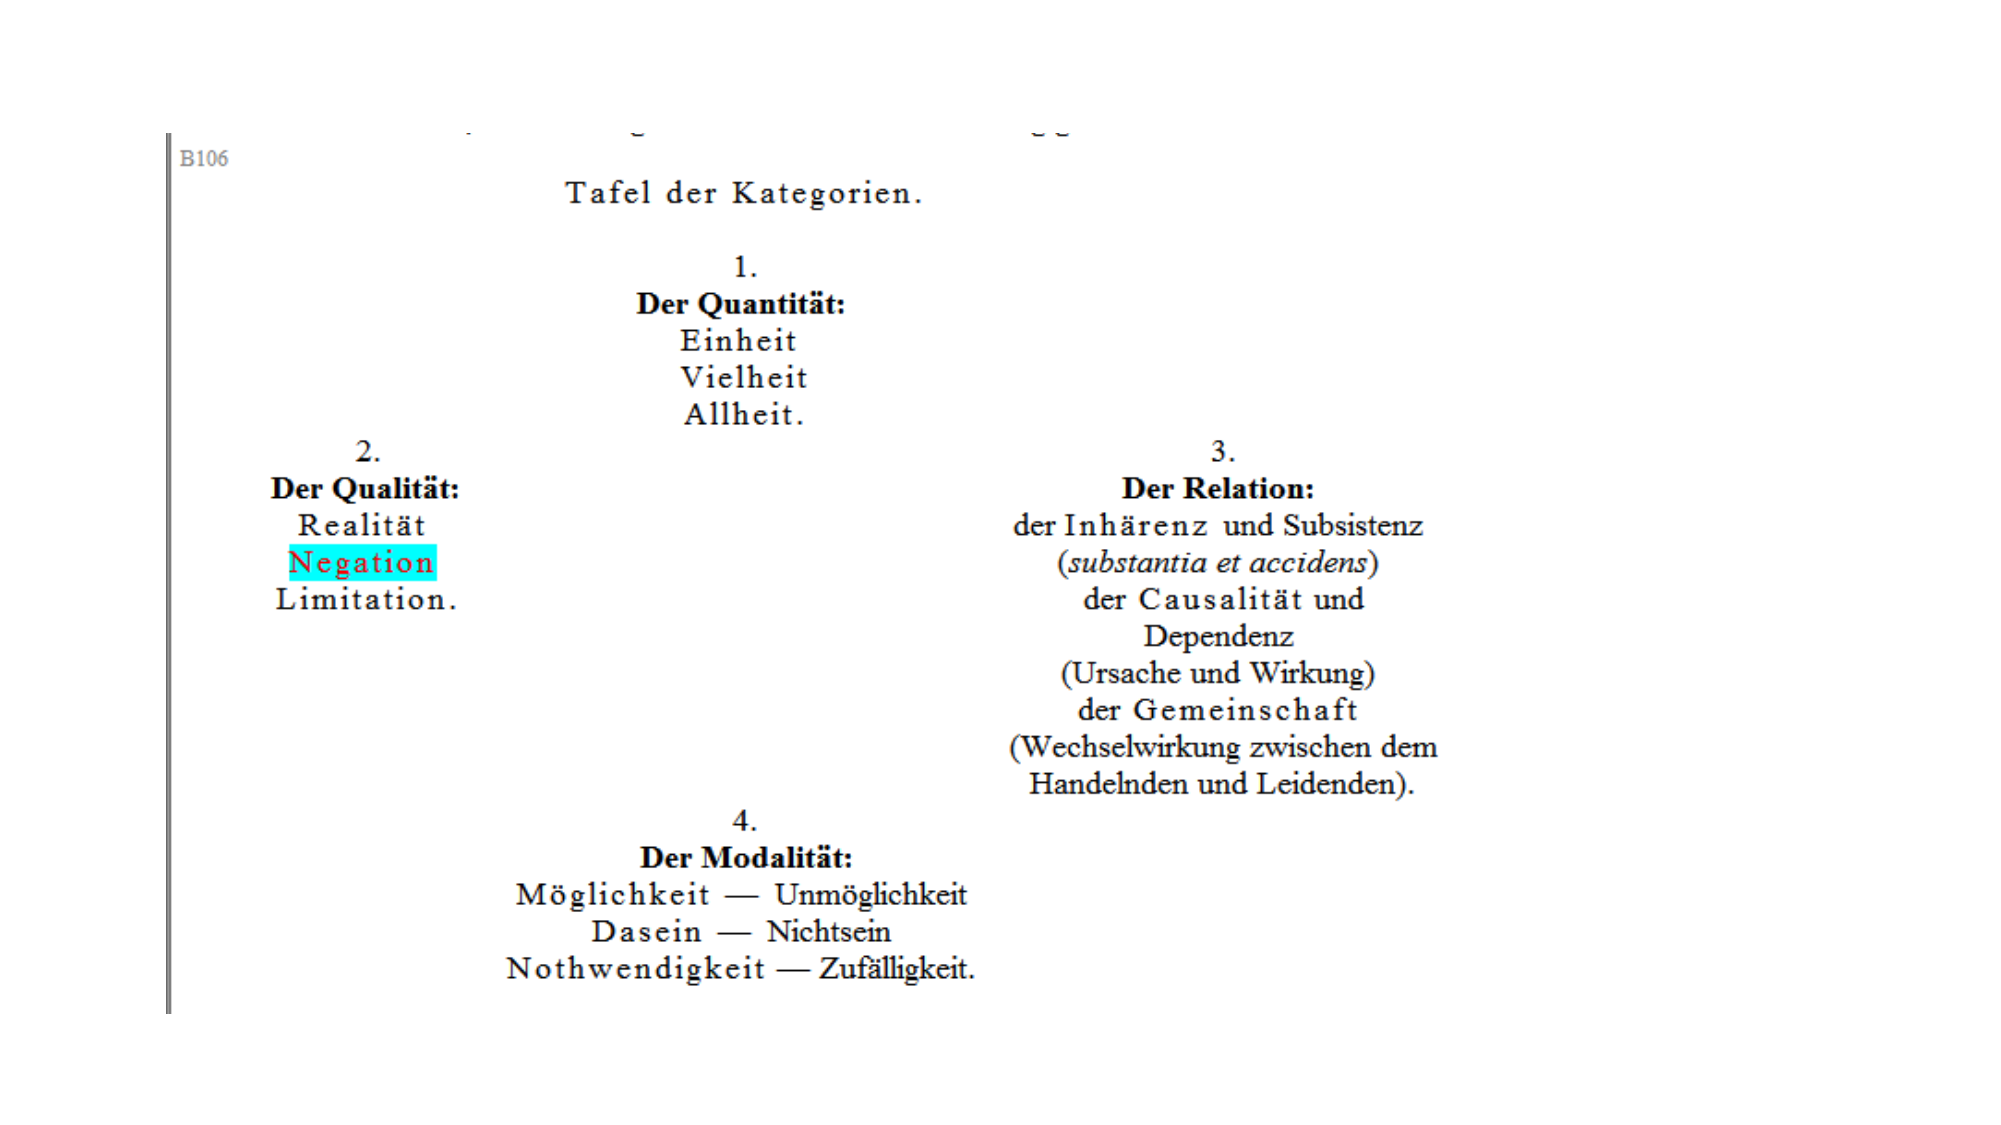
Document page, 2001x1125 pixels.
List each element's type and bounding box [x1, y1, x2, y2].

list [166, 133, 1525, 1014]
